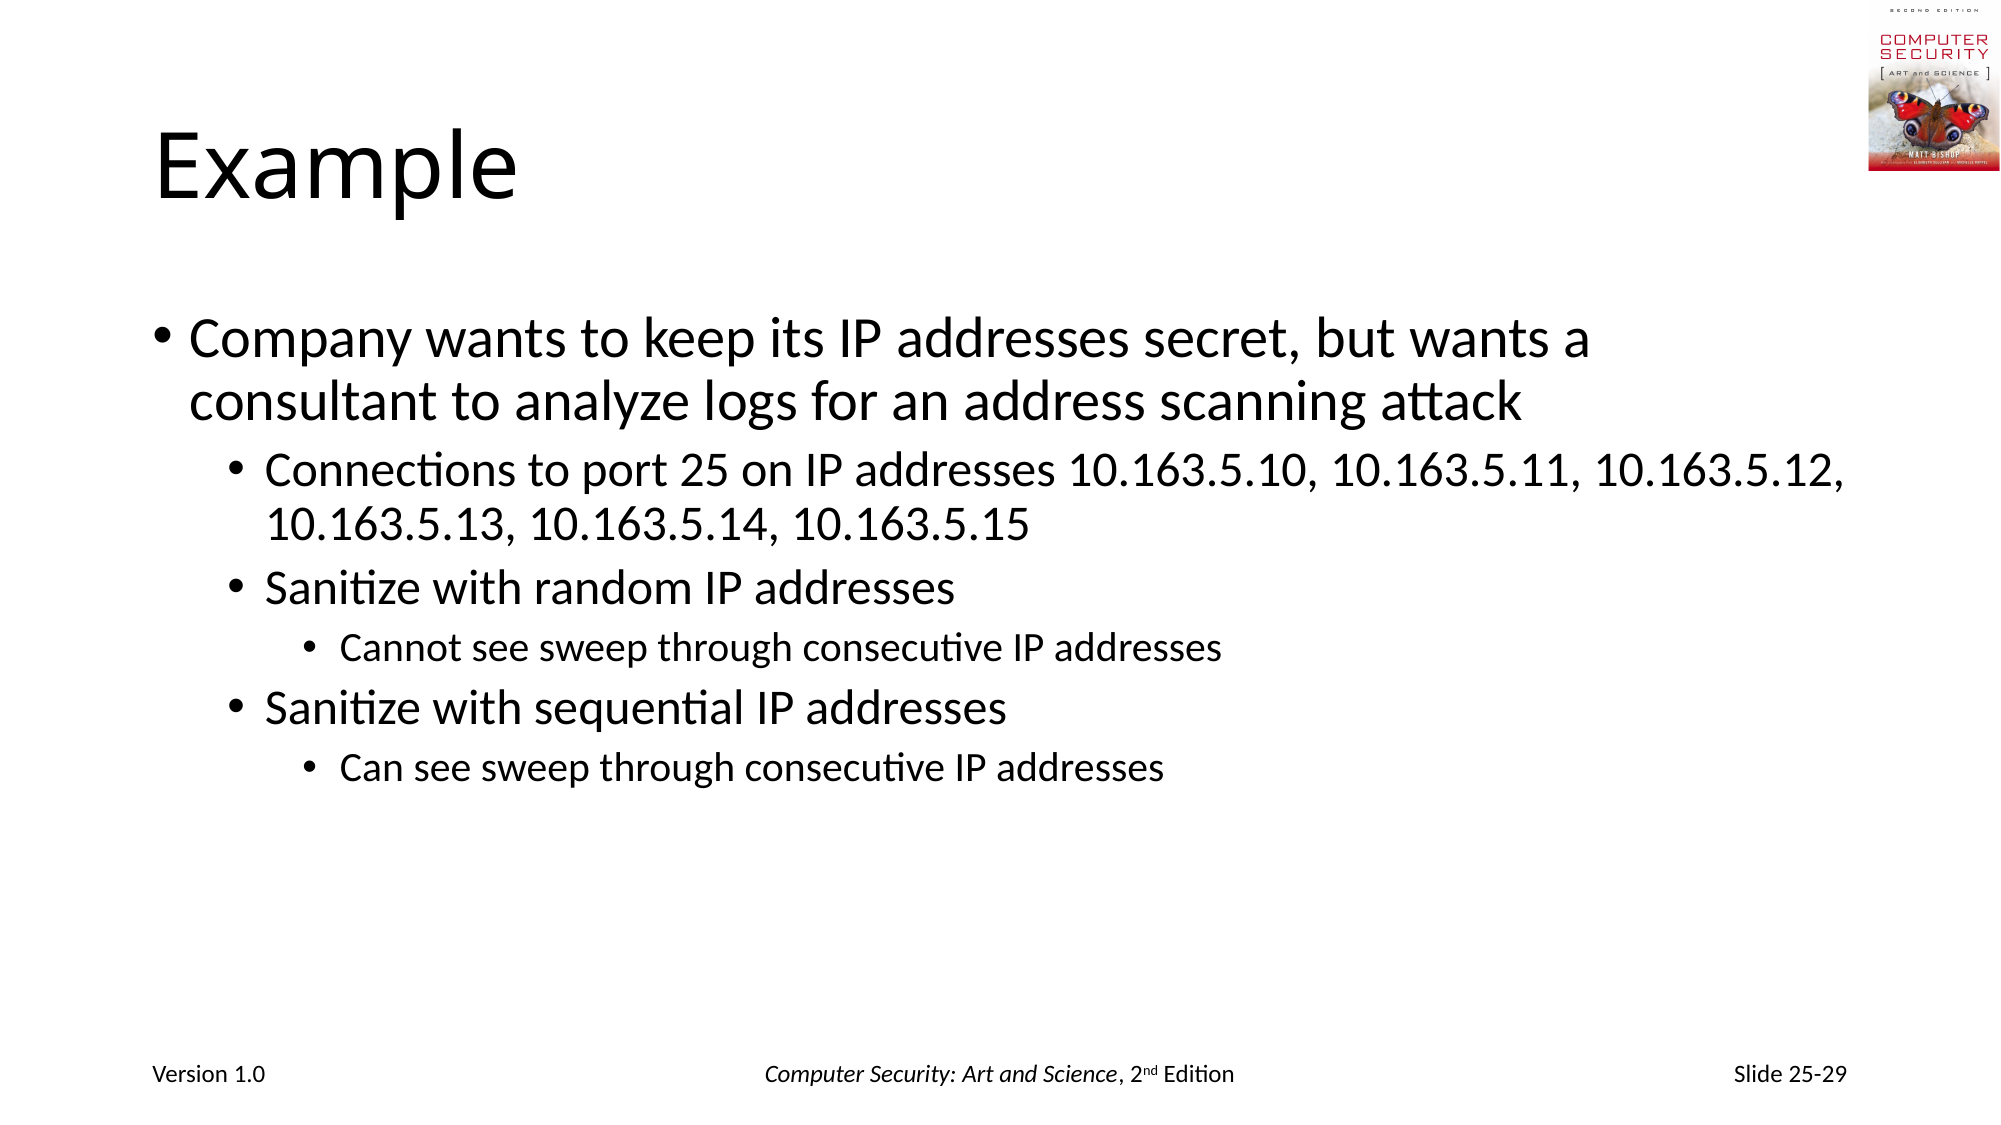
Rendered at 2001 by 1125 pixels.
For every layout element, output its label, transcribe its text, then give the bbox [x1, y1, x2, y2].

slide_number Slide 25-29 [1412, 1042, 1863, 1103]
footer Computer Security: Art and Science, 2nd Edition [662, 1042, 1338, 1103]
slide_number Version 1.0 [137, 1042, 588, 1103]
title Example [137, 59, 1863, 278]
list Company wants to keep its IP addresses secret, but wants a consultant to analyze logs for an address scanning attack Connections to port 25 on IP addresses 10.163.5.10, 10.163.5.11, 10.163.5.12, 10.163.5.13, 10.163.5.14, 10.163.5.15 Sanitize with random IP addresses Cannot see sweep through consecutive IP addresses Sanitize with sequential IP addresses Can see sweep through consecutive IP addresses [137, 299, 1863, 1014]
picture [1868, 0, 2000, 171]
